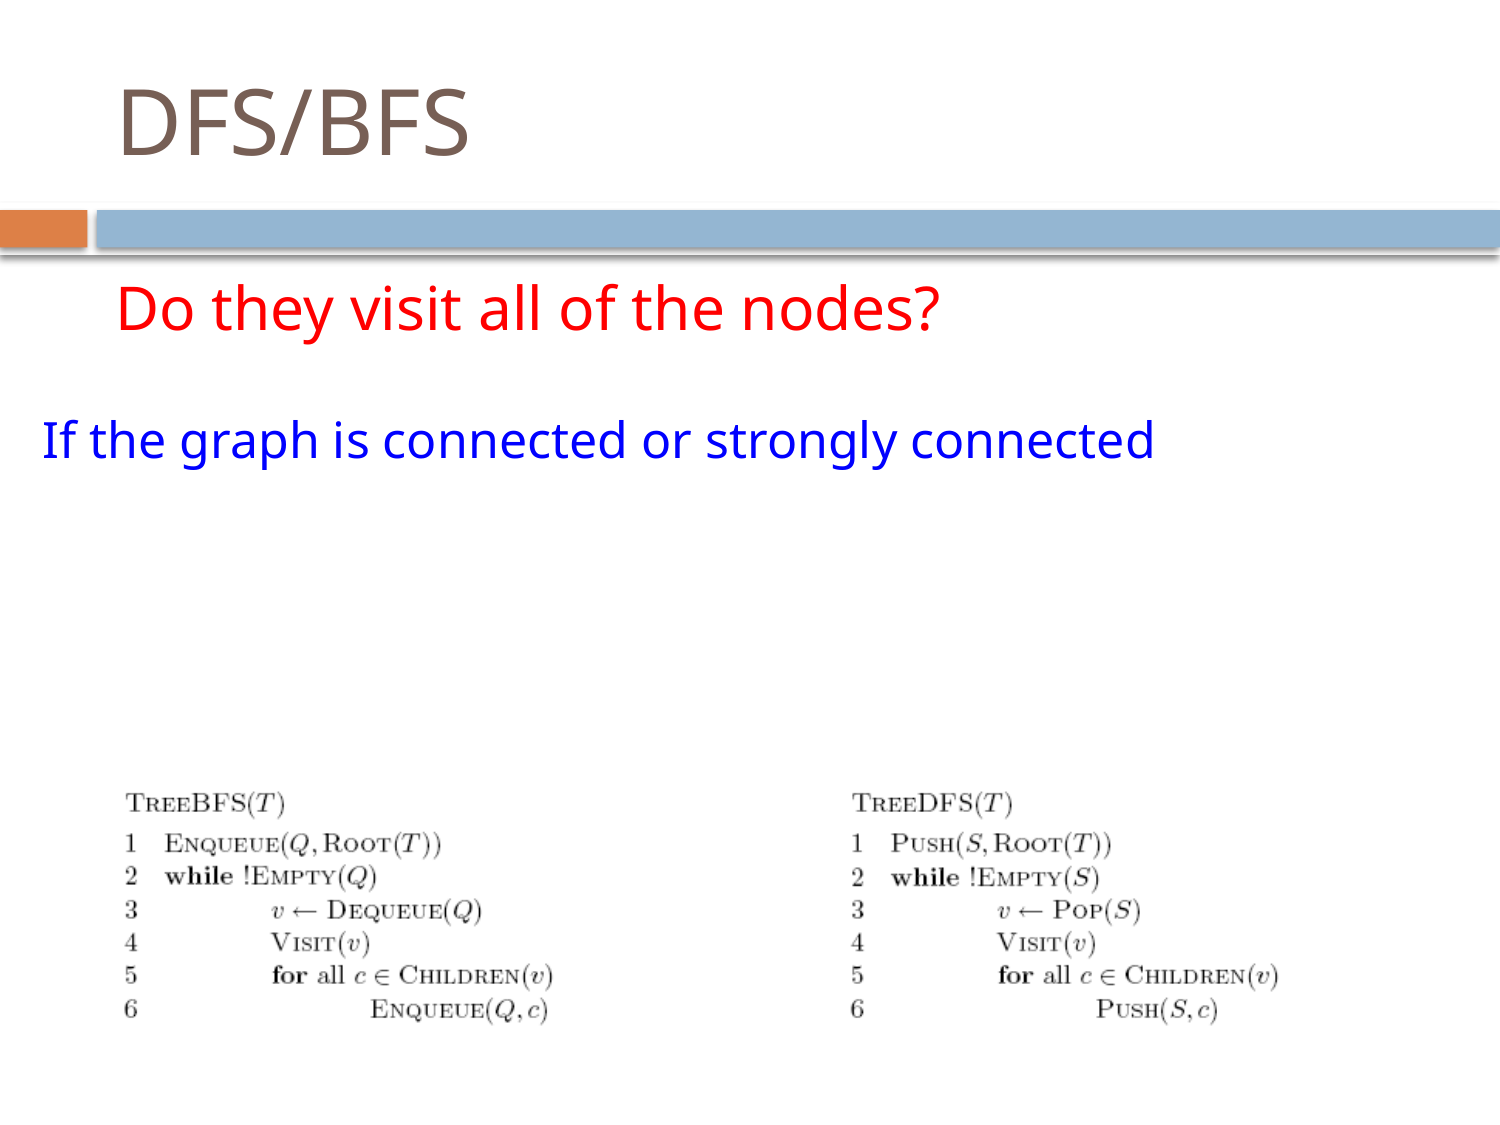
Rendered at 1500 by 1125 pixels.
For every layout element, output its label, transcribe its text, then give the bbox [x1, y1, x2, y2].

text_box If the graph is connected or strongly connected [27, 400, 1172, 476]
title DFS/BFS [100, 37, 1438, 200]
list Do they visit all of the nodes? [100, 262, 1438, 1005]
picture [117, 781, 562, 1033]
picture [844, 781, 1289, 1033]
